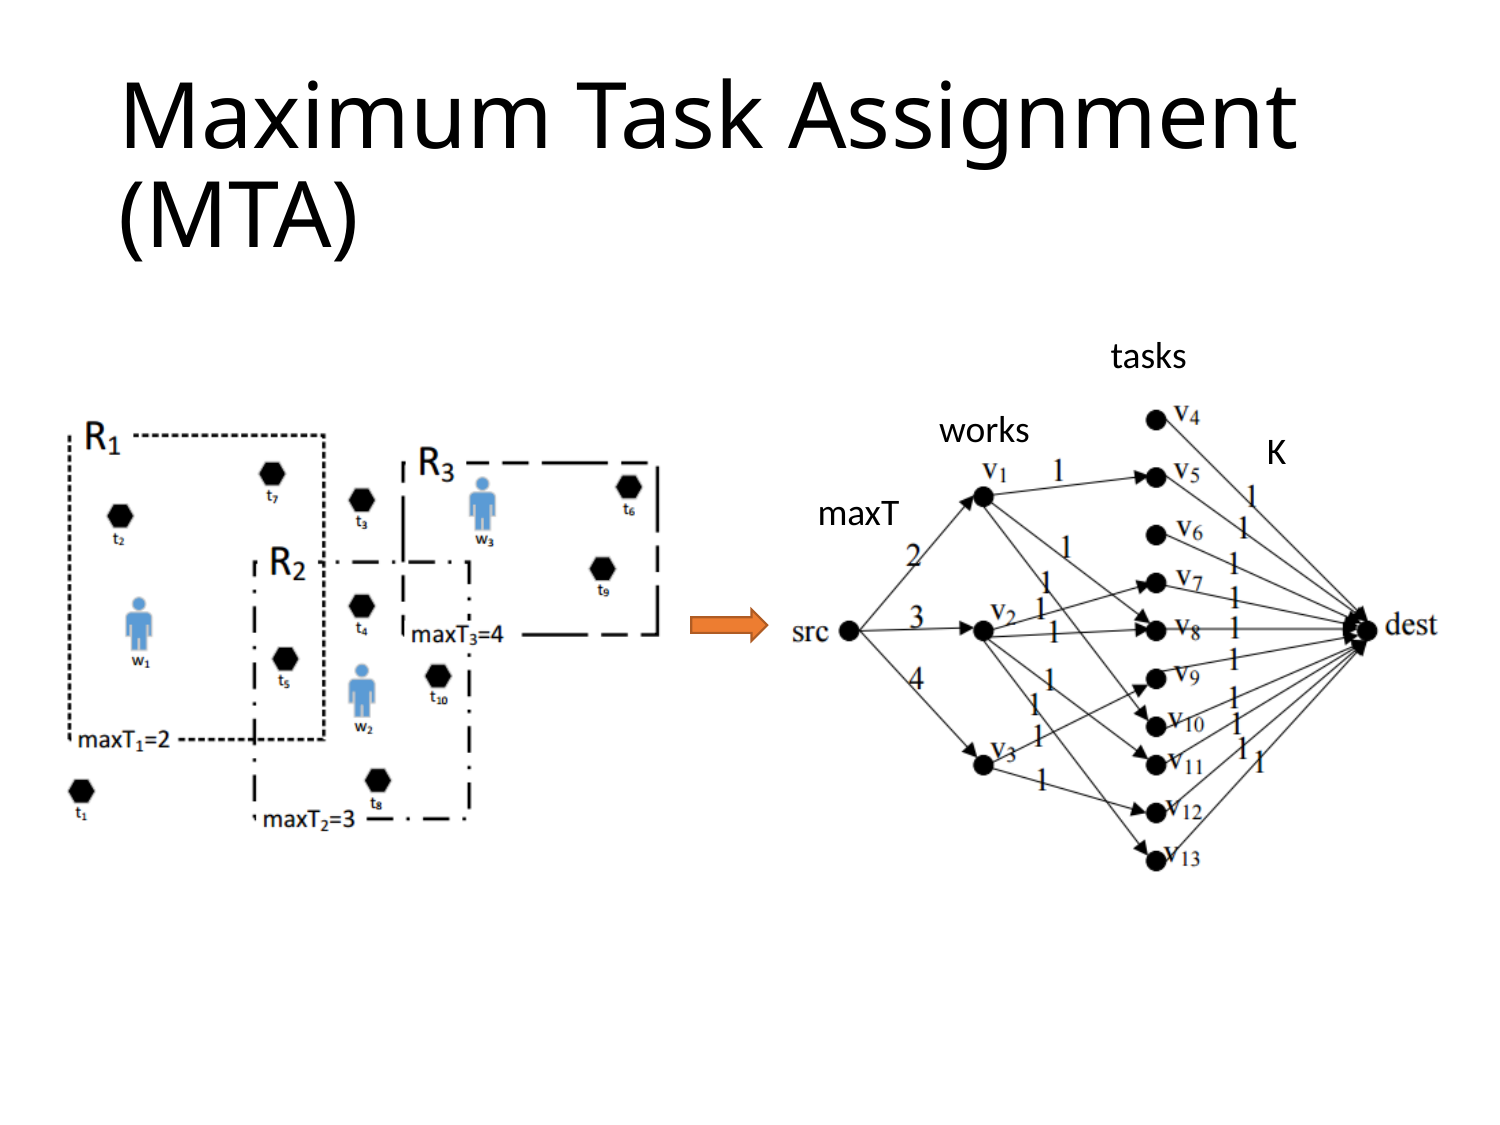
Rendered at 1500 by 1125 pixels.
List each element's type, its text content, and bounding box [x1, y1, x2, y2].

picture [781, 399, 1450, 877]
text_box [690, 606, 769, 644]
picture [50, 408, 674, 842]
text_box tasks [1095, 323, 1202, 384]
title Maximum Task Assignment (MTA) [103, 59, 1397, 278]
